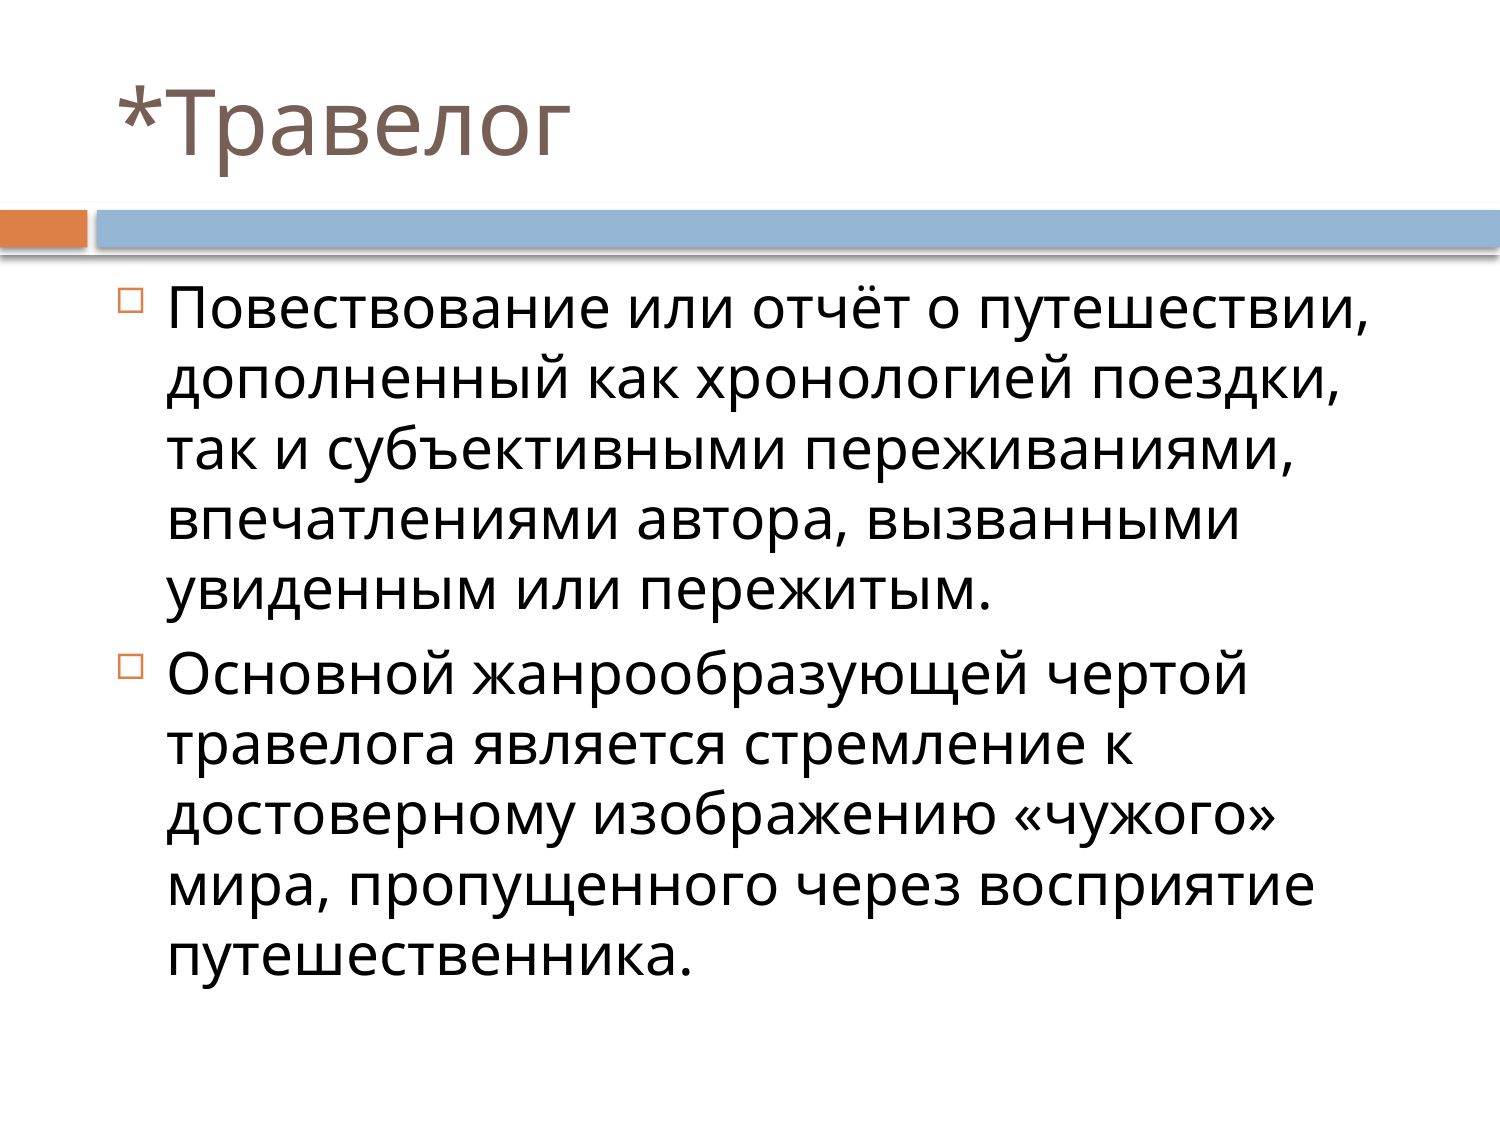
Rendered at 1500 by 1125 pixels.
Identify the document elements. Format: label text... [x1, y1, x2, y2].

title *Травелог [100, 37, 1438, 200]
list Повествование или отчёт о путешествии, дополненный как хронологией поездки, так и субъективными переживаниями, впечатлениями автора, вызванными увиденным или пережитым. Основной жанрообразующей чертой травелога является стремление к достоверному изображению «чужого» мира, пропущенного через восприятие путешественника. [100, 262, 1438, 1000]
